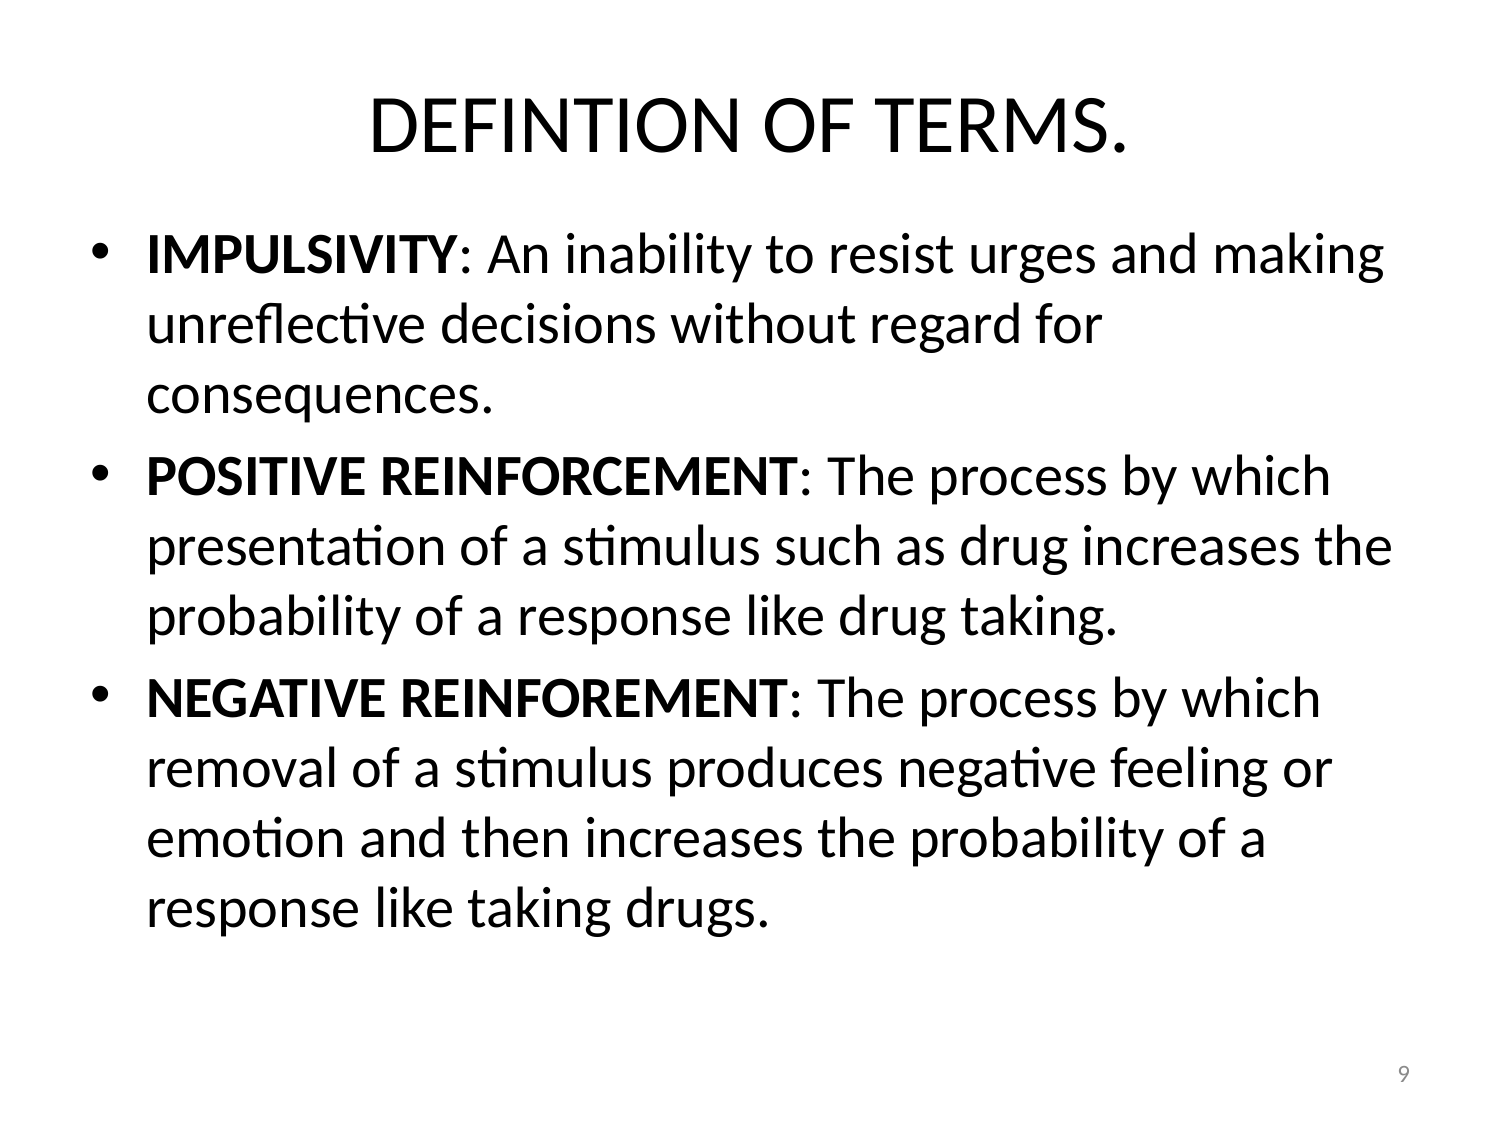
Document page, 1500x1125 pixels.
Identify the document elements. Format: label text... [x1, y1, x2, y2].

list IMPULSIVITY: An inability to resist urges and making unreflective decisions without regard for consequences. POSITIVE REINFORCEMENT: The process by which presentation of a stimulus such as drug increases the probability of a response like drug taking. NEGATIVE REINFOREMENT: The process by which removal of a stimulus produces negative feeling or emotion and then increases the probability of a response like taking drugs. [75, 208, 1425, 1024]
title DEFINTION OF TERMS. [75, 30, 1425, 208]
slide_number 9 [1074, 1042, 1425, 1103]
